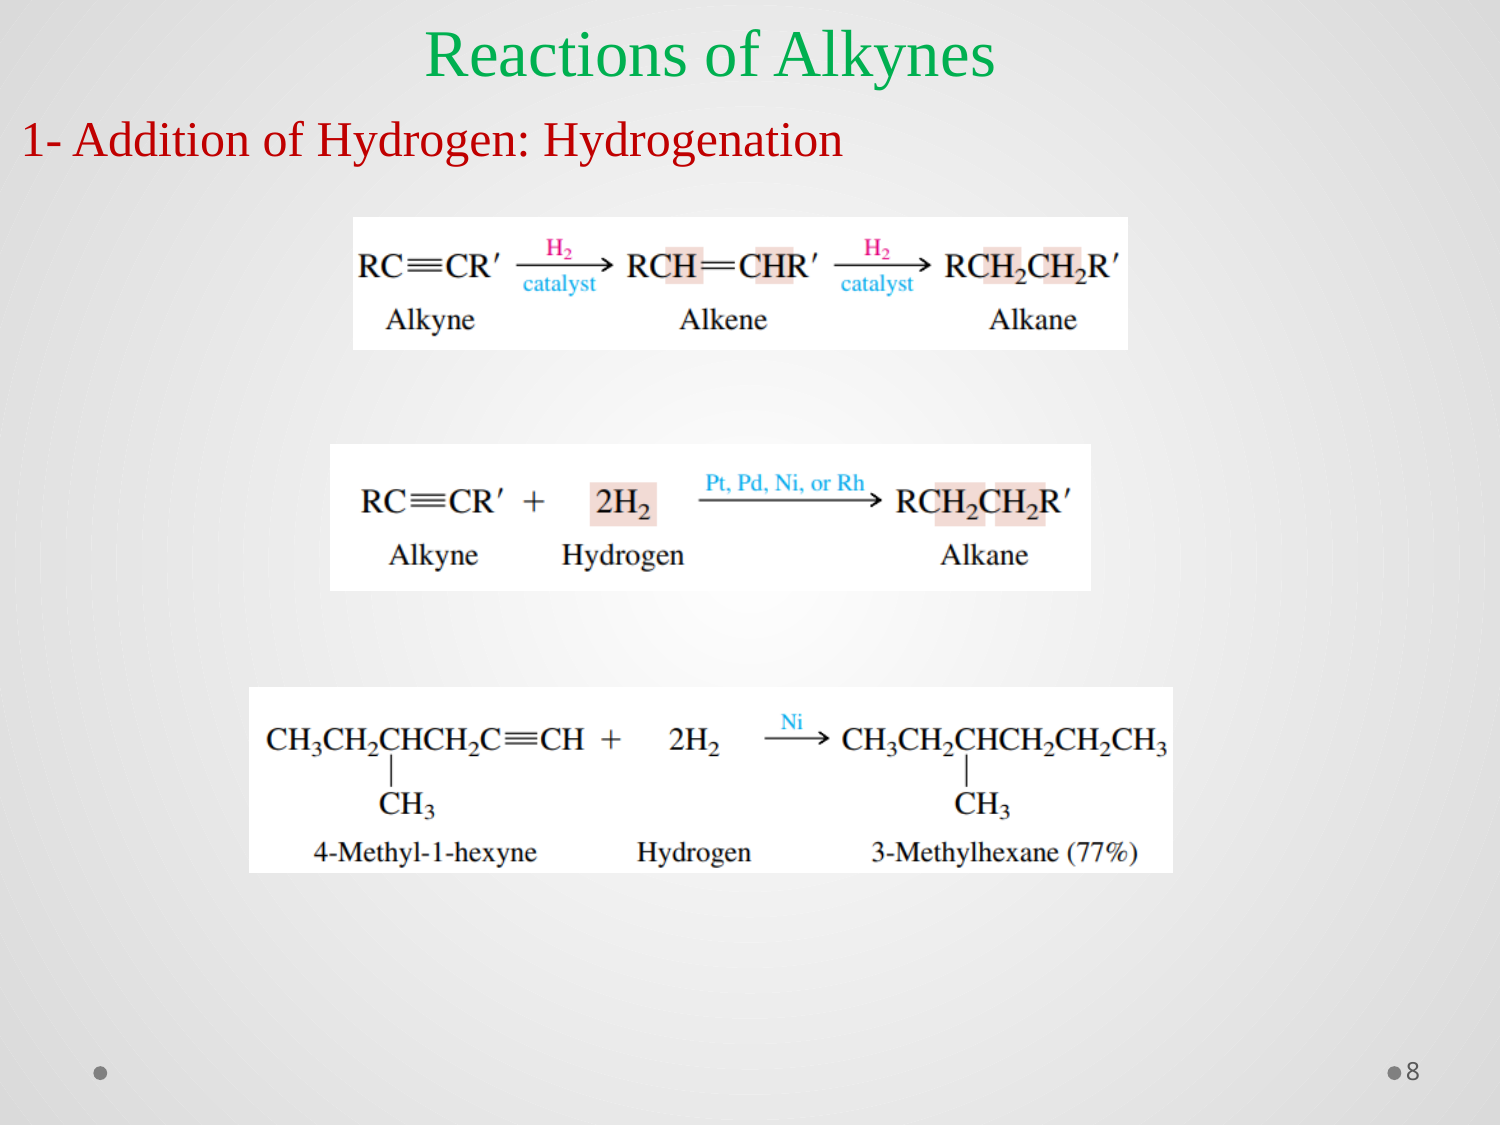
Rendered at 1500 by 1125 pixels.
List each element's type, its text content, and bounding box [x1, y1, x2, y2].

text_box 1- Addition of Hydrogen: Hydrogenation [5, 98, 859, 174]
picture [353, 216, 1128, 350]
text_box Reactions of Alkynes [409, 2, 1012, 98]
slide_number 8 [1401, 1042, 1494, 1103]
picture [330, 444, 1092, 591]
picture [249, 687, 1173, 873]
